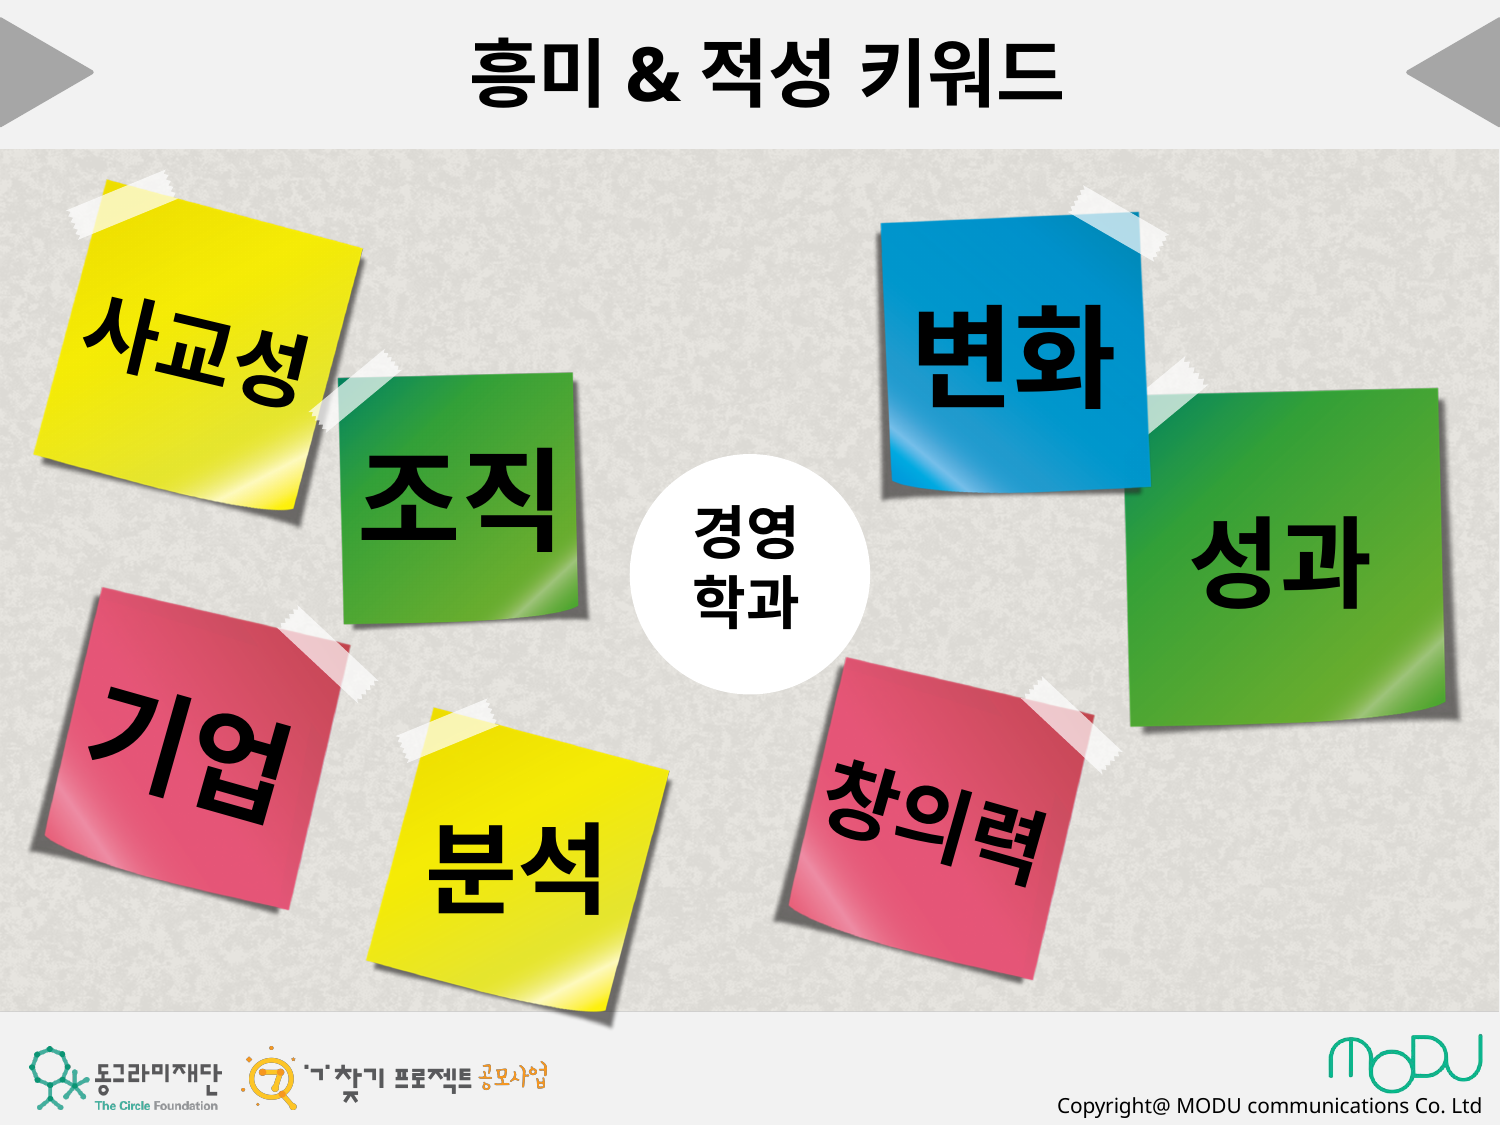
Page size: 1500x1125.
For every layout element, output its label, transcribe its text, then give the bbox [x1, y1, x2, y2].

text_box 흥미&적성 키워드 [454, 19, 1105, 124]
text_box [383, 715, 656, 1010]
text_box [52, 585, 335, 898]
text_box Copyright@ MODU communications Co. Ltd [1021, 1084, 1500, 1125]
text_box [1406, 17, 1500, 128]
picture [29, 1046, 222, 1110]
picture [1328, 1032, 1483, 1095]
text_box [796, 656, 1079, 969]
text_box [867, 207, 1169, 504]
picture [241, 1046, 547, 1110]
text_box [1104, 373, 1463, 738]
text_box [0, 17, 94, 128]
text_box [324, 361, 591, 632]
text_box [52, 188, 349, 508]
picture [0, 148, 1500, 1039]
